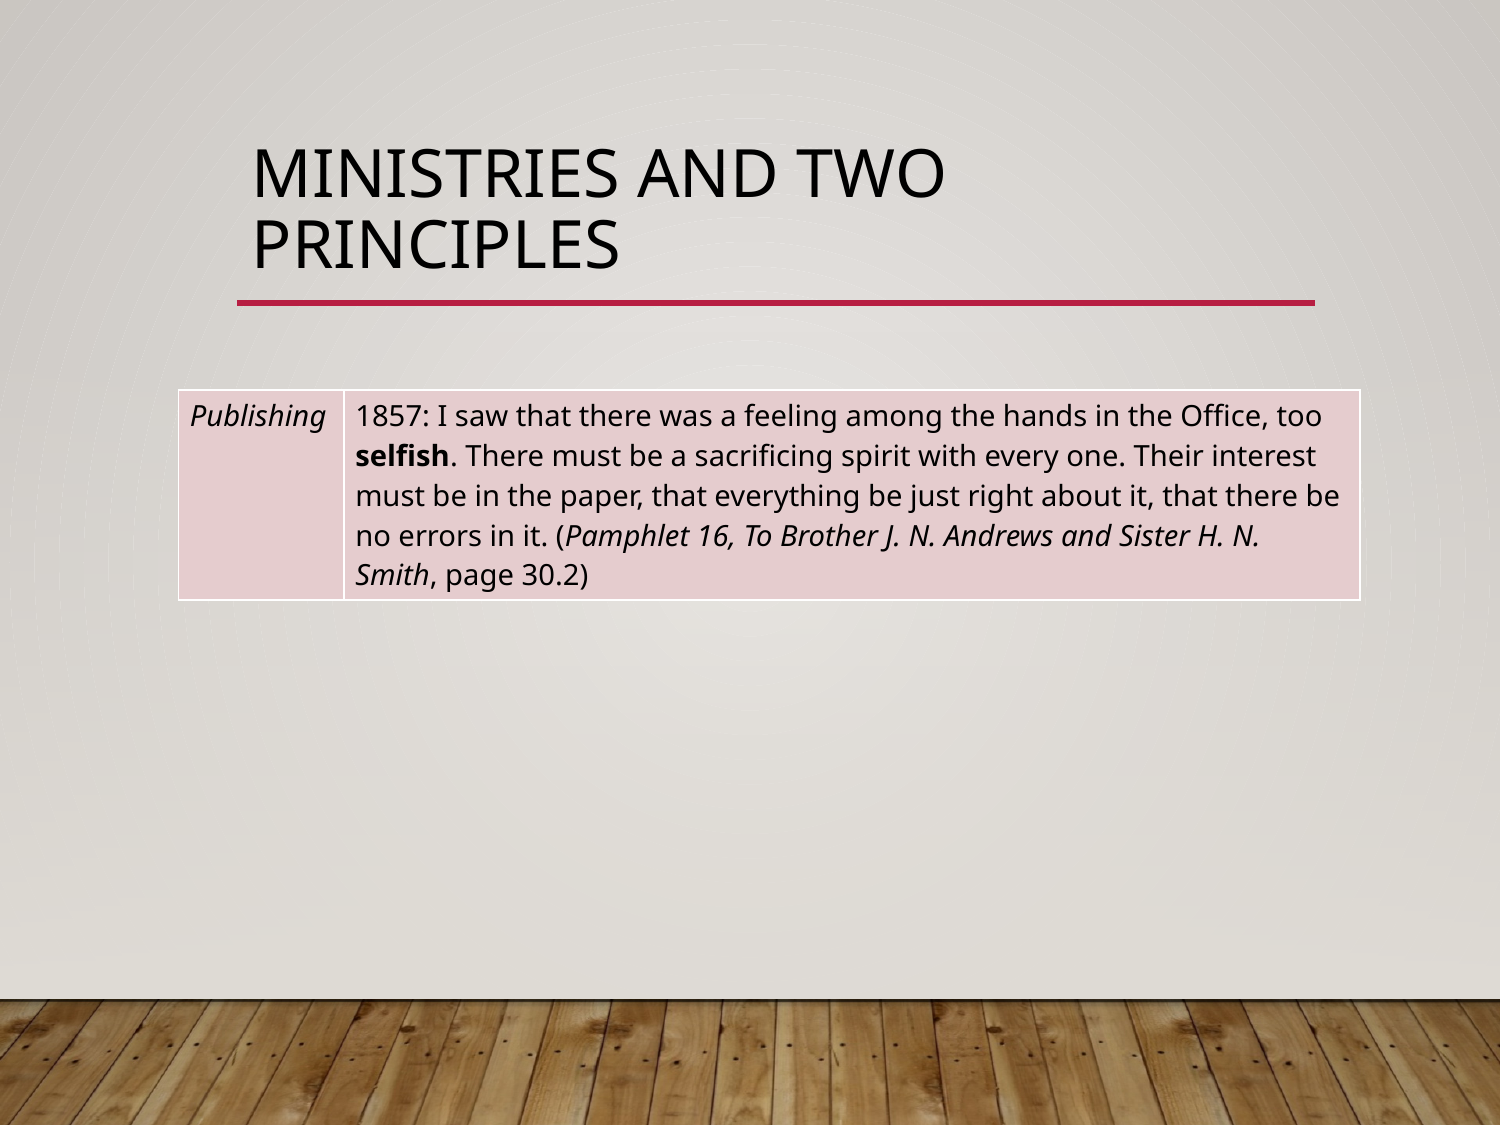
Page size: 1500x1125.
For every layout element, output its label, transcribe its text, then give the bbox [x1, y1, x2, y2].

title ministries and two principles [236, 131, 1315, 305]
table_header 1857: I saw that there was a feeling among the hands in the Office, too selfish. There must be a sacrificing spirit with every one. Their interest must be in the paper, that everything be just right about it, that there be no errors in it. (Pamphlet 16, To Brother J. N. Andrews and Sister H. N. Smith, page 30.2) [345, 391, 1359, 599]
table_header Publishing [179, 391, 343, 599]
picture [0, 999, 1500, 1125]
